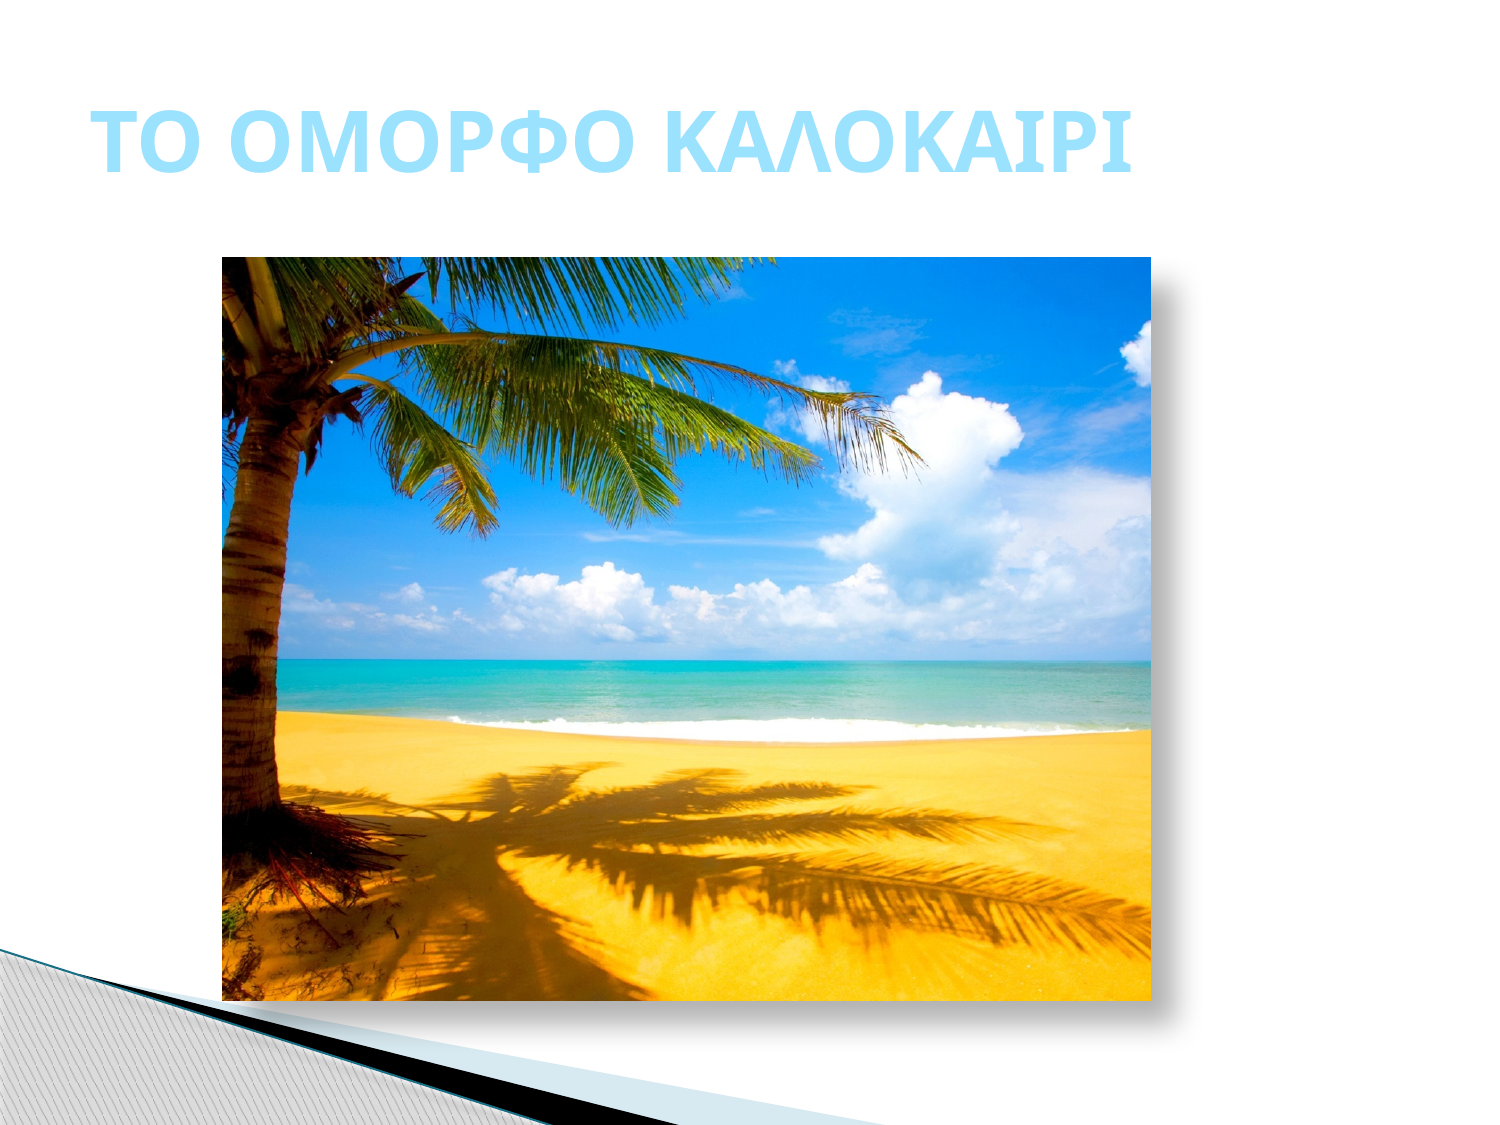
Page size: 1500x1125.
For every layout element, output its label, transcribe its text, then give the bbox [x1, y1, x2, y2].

title ΤΟ ΟΜΟΡΦΟ ΚΑΛΟΚΑΙΡΙ [75, 45, 1425, 233]
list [222, 257, 1151, 1001]
